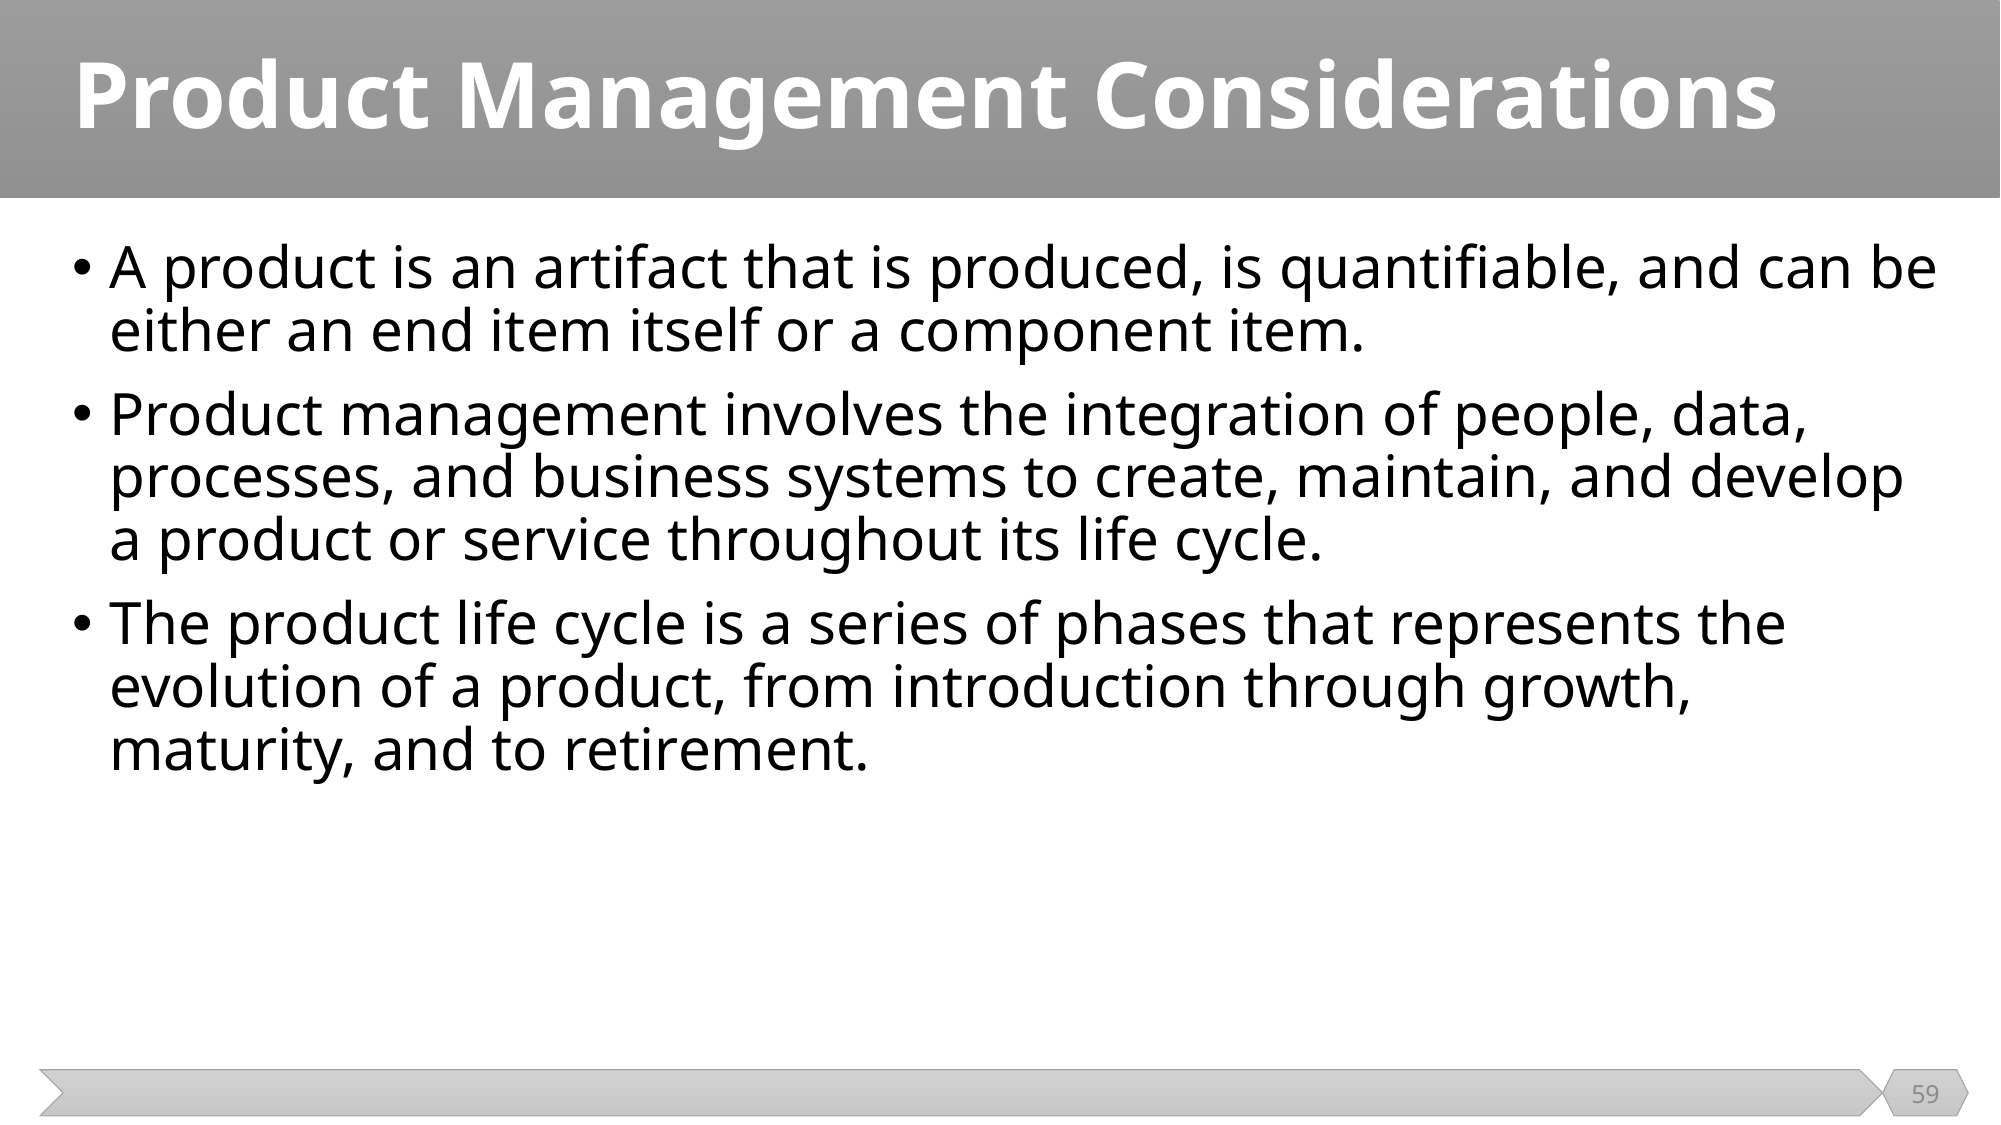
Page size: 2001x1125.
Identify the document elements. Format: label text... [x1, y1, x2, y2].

slide_number 59 [1882, 1065, 1969, 1125]
list A product is an artifact that is produced, is quantifiable, and can be either an end item itself or a component item. Product management involves the integration of people, data, processes, and business systems to create, maintain, and develop a product or service throughout its life cycle. The product life cycle is a series of phases that represents the evolution of a product, from introduction through growth, maturity, and to retirement. [56, 230, 1969, 1010]
title Product Management Considerations [56, 0, 1969, 199]
